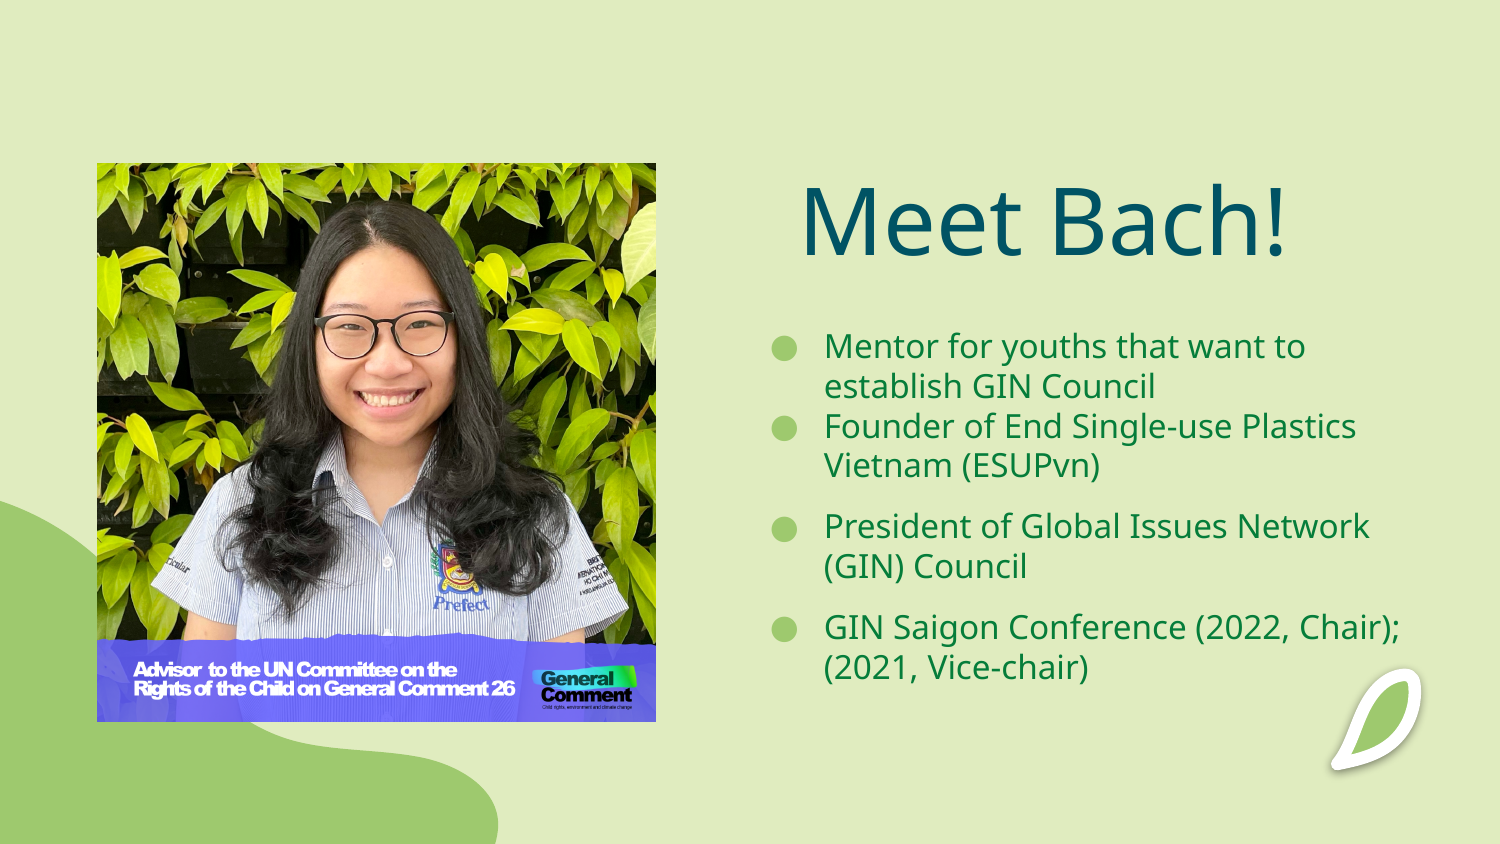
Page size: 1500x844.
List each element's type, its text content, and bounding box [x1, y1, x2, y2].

title Meet Bach! [767, 168, 1320, 281]
subtitle Mentor for youths that want to establish GIN Council Founder of End Single-use Plastics Vietnam (ESUPvn) President of Global Issues Network (GIN) Council GIN Saigon Conference (2022, Chair); (2021, Vice-chair) [718, 302, 1458, 722]
picture [97, 163, 657, 723]
text_box [1337, 674, 1415, 764]
